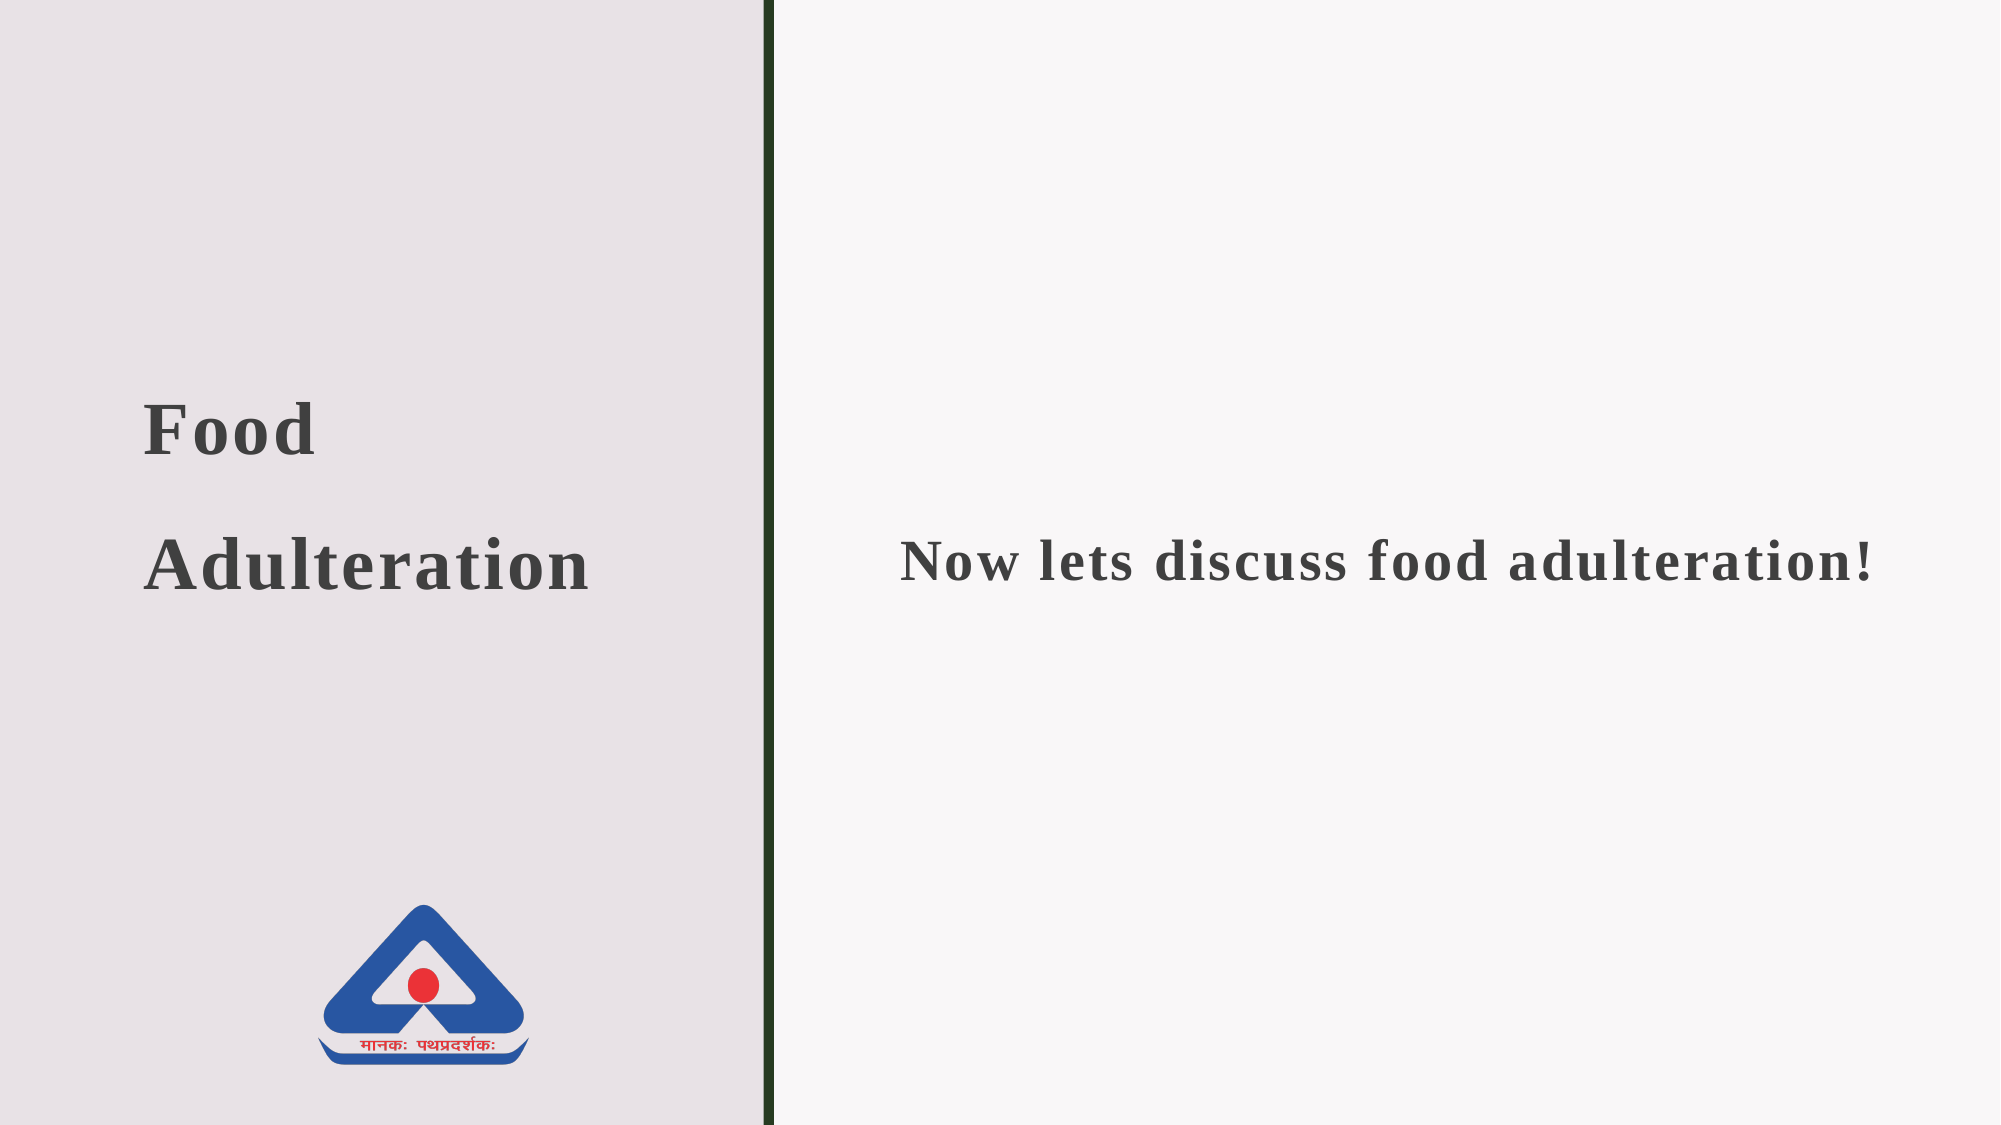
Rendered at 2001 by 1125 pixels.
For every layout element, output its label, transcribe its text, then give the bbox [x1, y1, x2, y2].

title Food Adulteration [125, 41, 686, 895]
picture [311, 897, 535, 1072]
list Now lets discuss food adulteration! [881, 115, 1965, 969]
